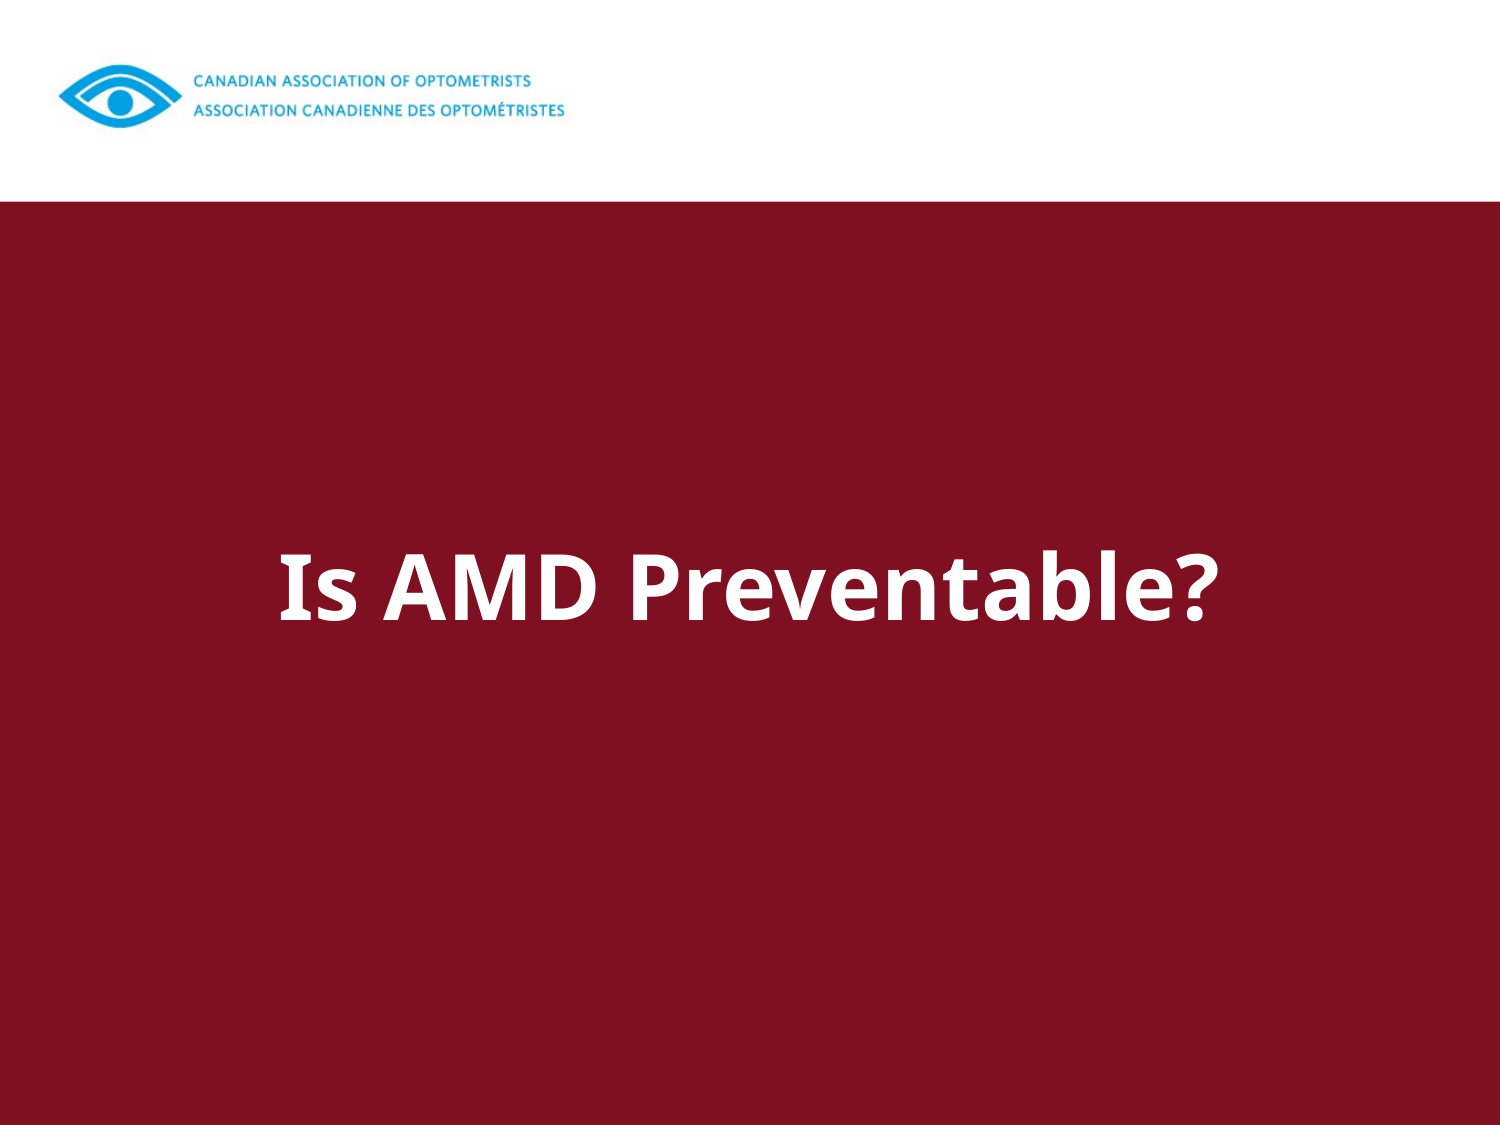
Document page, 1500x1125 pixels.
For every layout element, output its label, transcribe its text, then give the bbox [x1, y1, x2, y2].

list Is AMD Preventable? [0, 201, 1500, 1125]
picture [50, 50, 575, 143]
